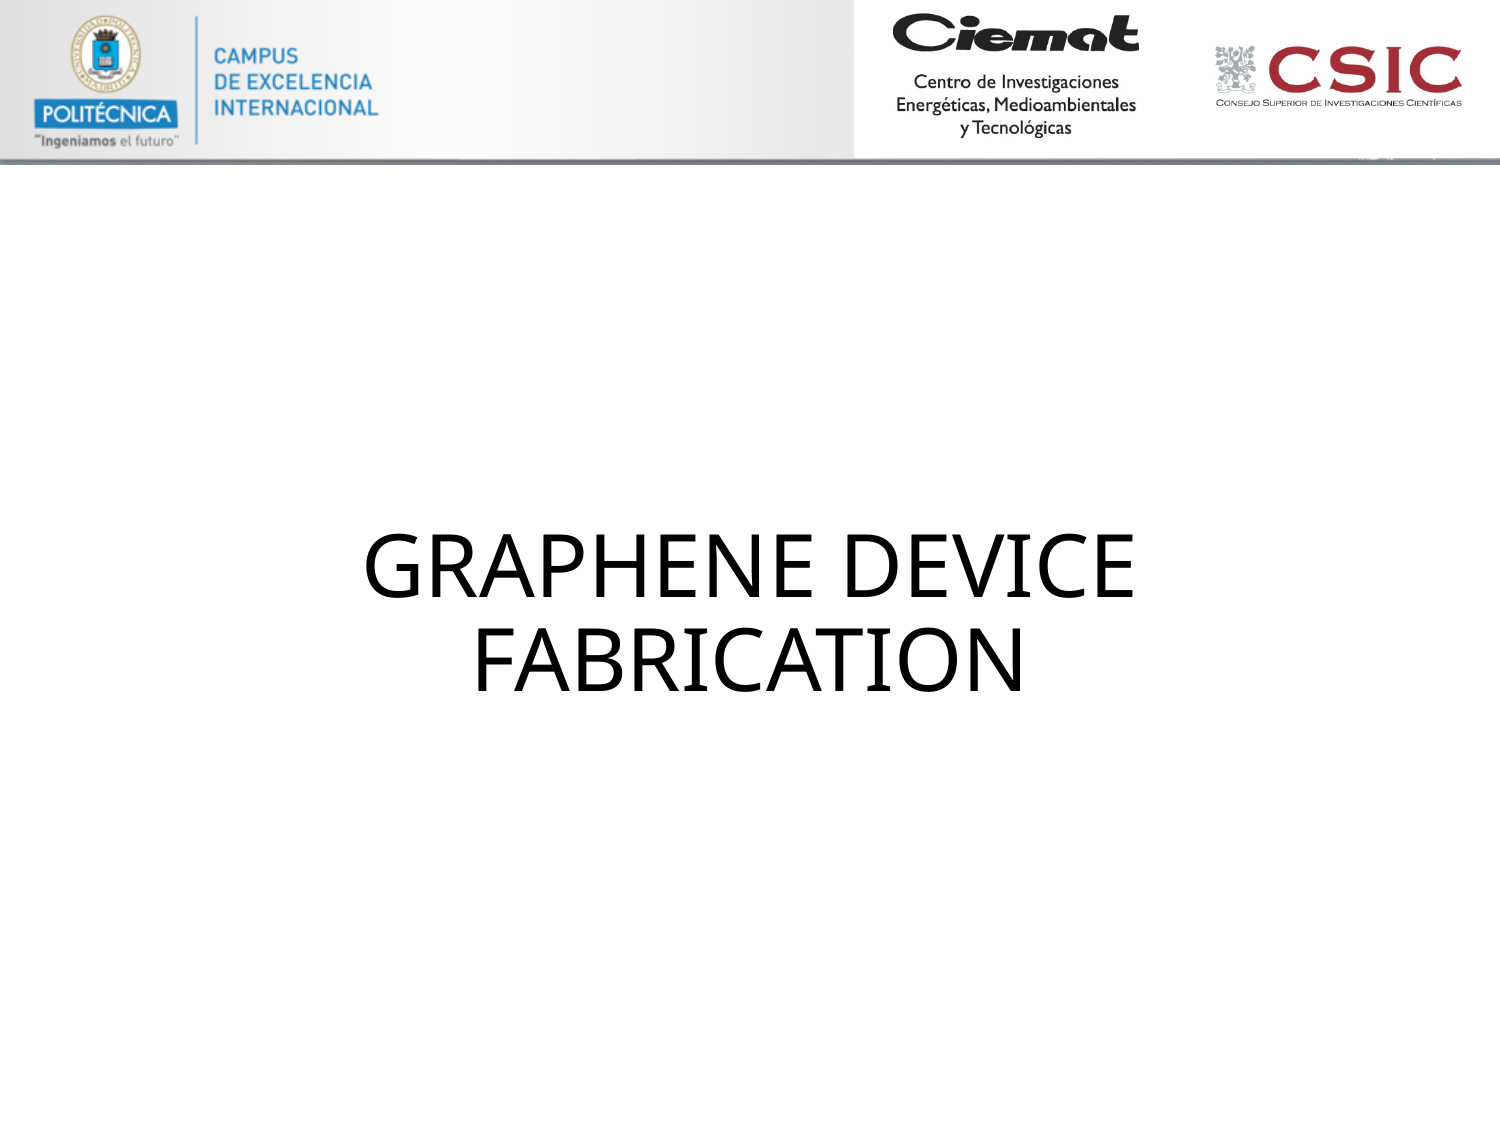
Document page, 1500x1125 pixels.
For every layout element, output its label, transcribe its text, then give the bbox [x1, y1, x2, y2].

picture [0, 0, 1500, 165]
title GRAPHENE DEVICE FABRICATION [134, 326, 1366, 718]
